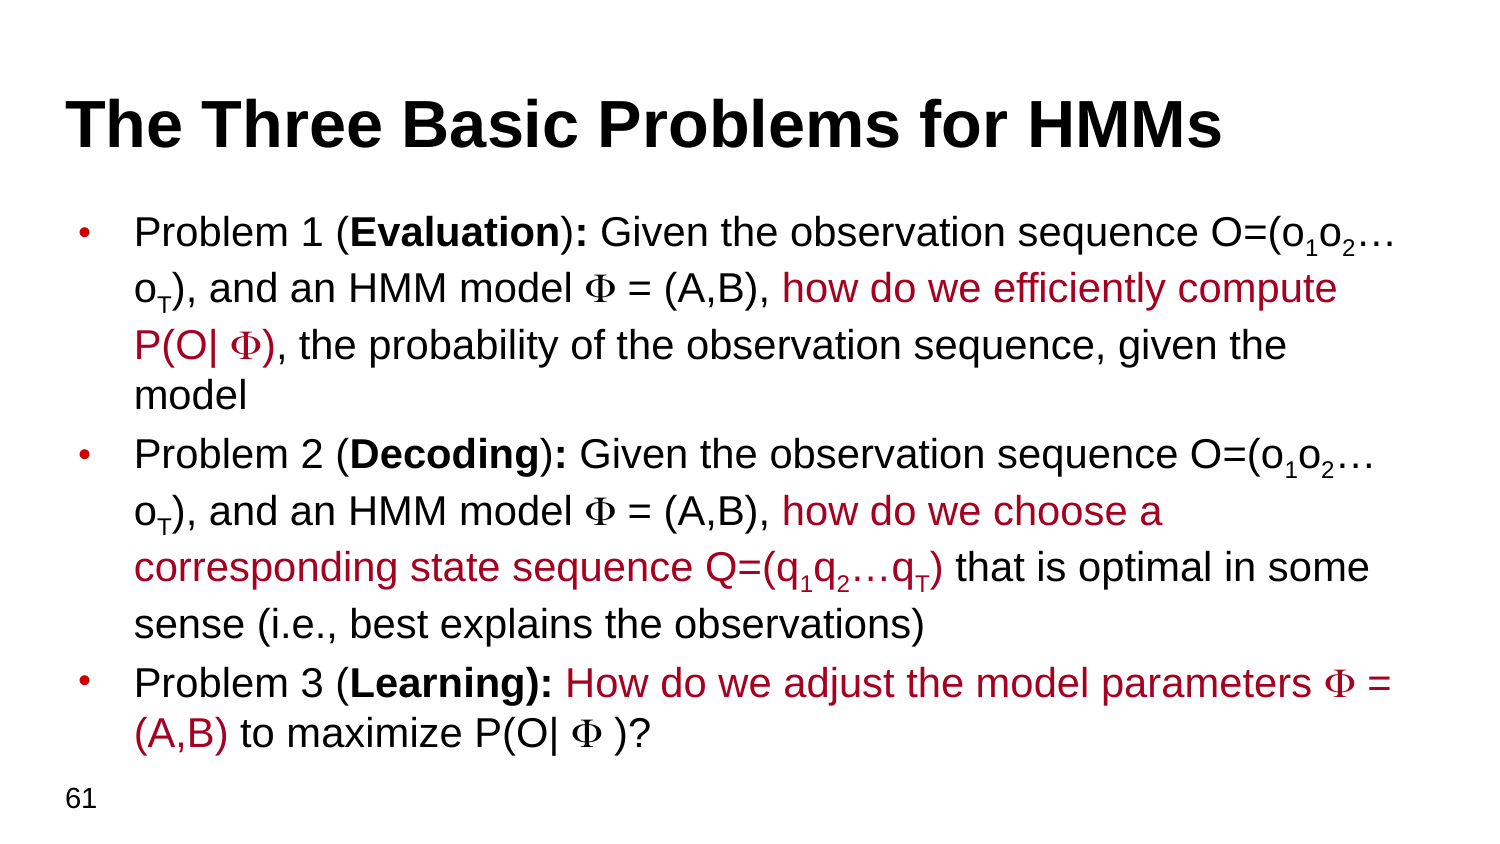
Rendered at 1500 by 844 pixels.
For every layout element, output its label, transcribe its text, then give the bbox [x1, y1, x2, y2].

list Problem 1 (Evaluation): Given the observation sequence O=(o1o2…oT), and an HMM model  = (A,B), how do we efficiently compute P(O| ), the probability of the observation sequence, given the model Problem 2 (Decoding): Given the observation sequence O=(o1o2…oT), and an HMM model  = (A,B), how do we choose a corresponding state sequence Q=(q1q2…qT) that is optimal in some sense (i.e., best explains the observations) Problem 3 (Learning): How do we adjust the model parameters  = (A,B) to maximize P(O|  )? [62, 196, 1425, 769]
title The Three Basic Problems for HMMs [50, 28, 1438, 169]
slide_number 61 [49, 771, 376, 829]
